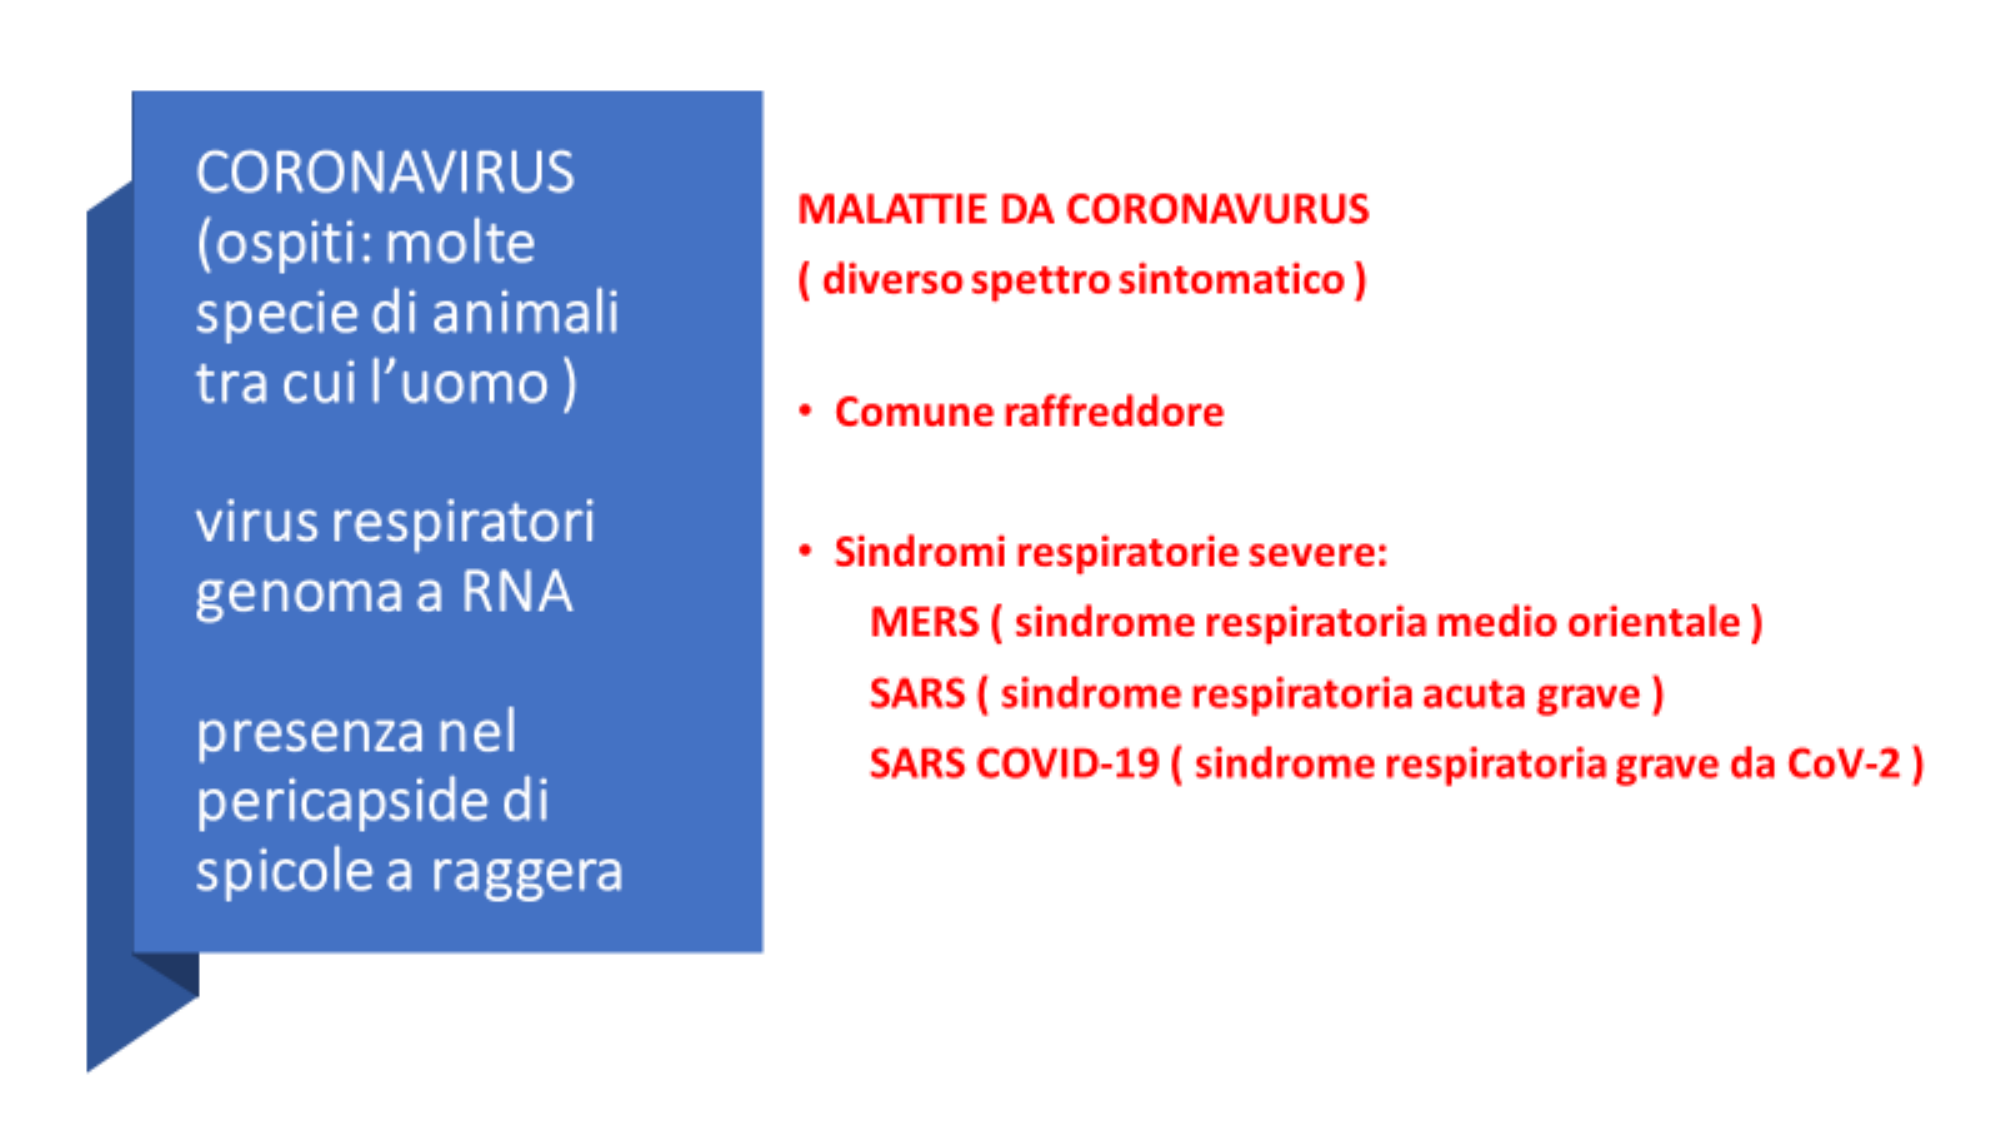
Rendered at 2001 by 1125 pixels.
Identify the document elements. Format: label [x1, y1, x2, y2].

list [0, 0, 2000, 1125]
